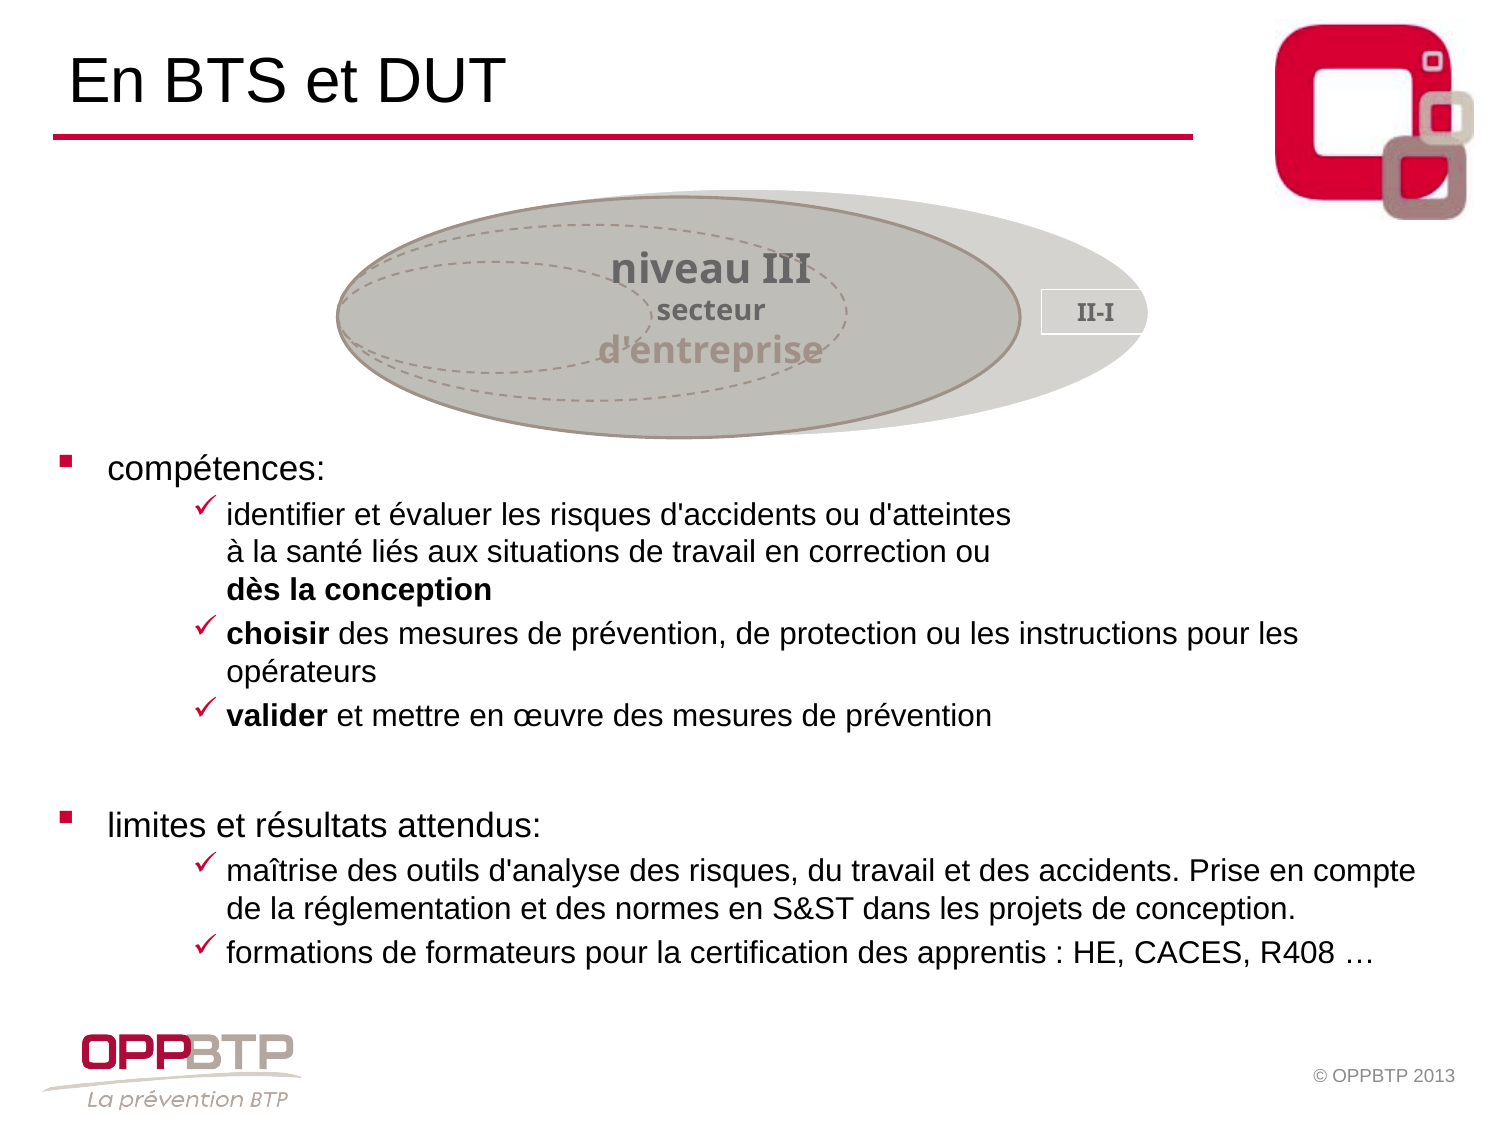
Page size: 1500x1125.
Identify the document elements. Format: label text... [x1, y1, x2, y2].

title En BTS et DUT [53, 30, 1193, 124]
picture [1275, 19, 1474, 220]
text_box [337, 187, 1151, 438]
list compétences: identifier et évaluer les risques d'accidents ou d'atteintes à la santé liés aux situations de travail en correction ou dès la conception choisir des mesures de prévention, de protection ou les instructions pour les opérateurs valider et mettre en œuvre des mesures de prévention limites et résultats attendus: maîtrise des outils d'analyse des risques, du travail et des accidents. Prise en compte de la réglementation et des normes en S&ST dans les projets de conception. formations de formateurs pour la certification des apprentis : HE, CACES, R408 … [41, 437, 1459, 1005]
picture [41, 1034, 302, 1110]
